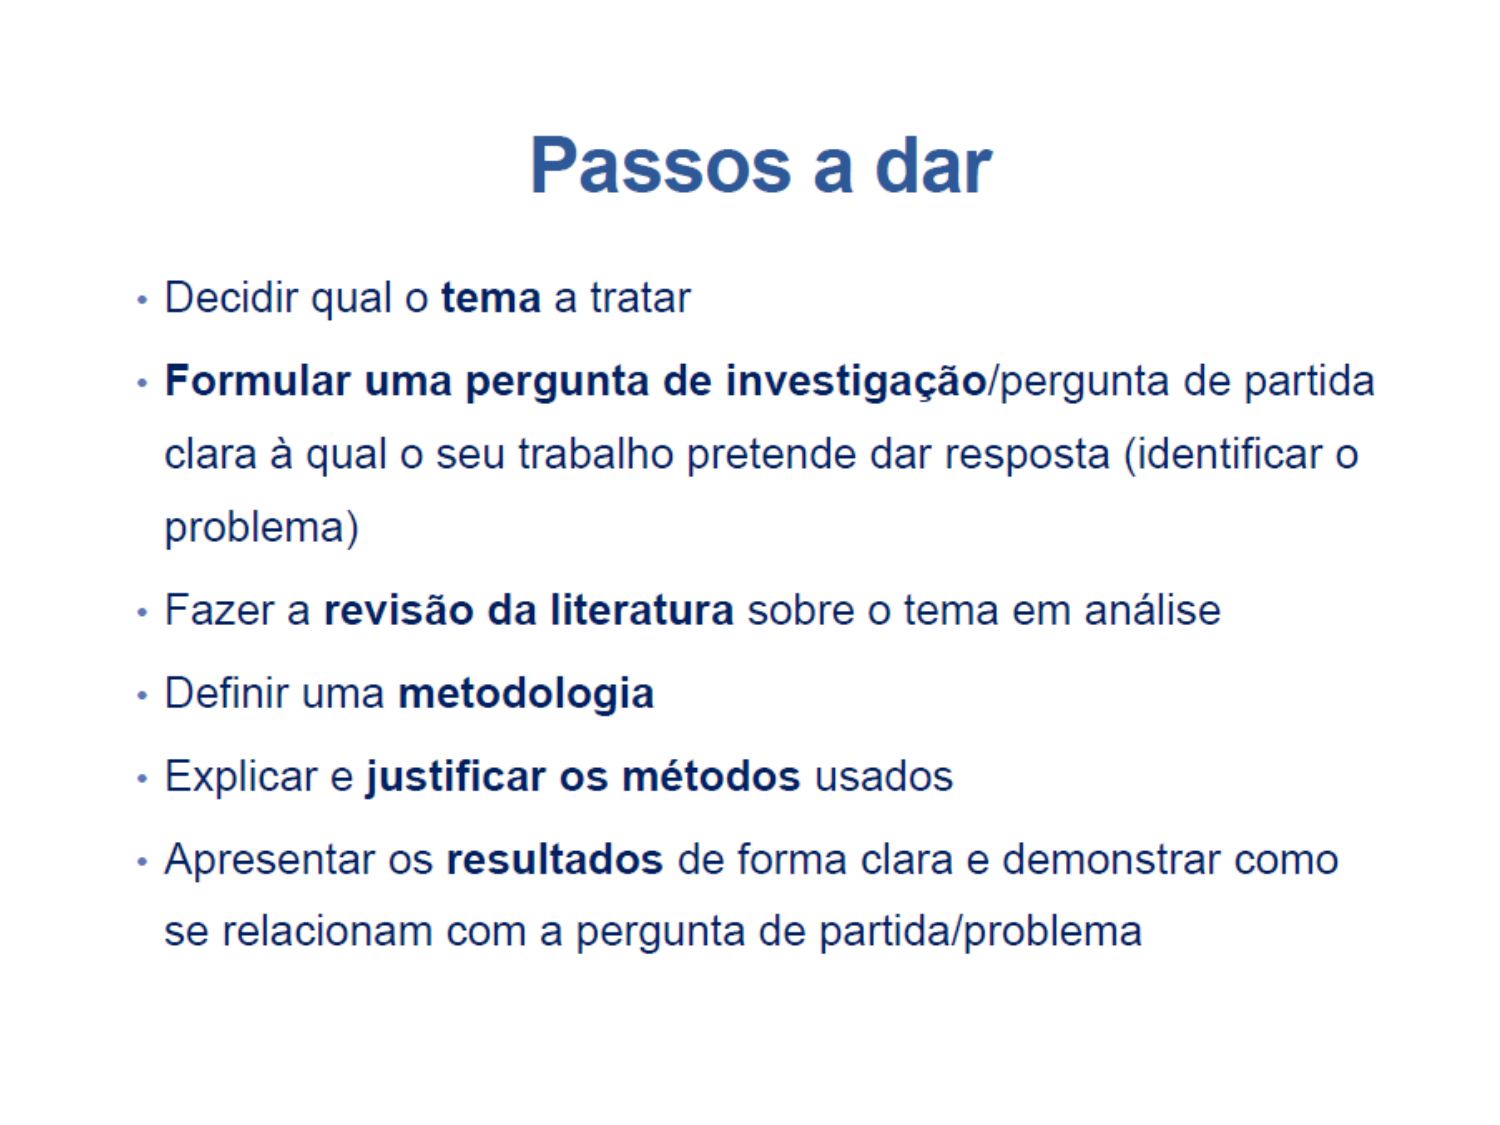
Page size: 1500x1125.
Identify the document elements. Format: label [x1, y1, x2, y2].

picture [76, 113, 1444, 984]
